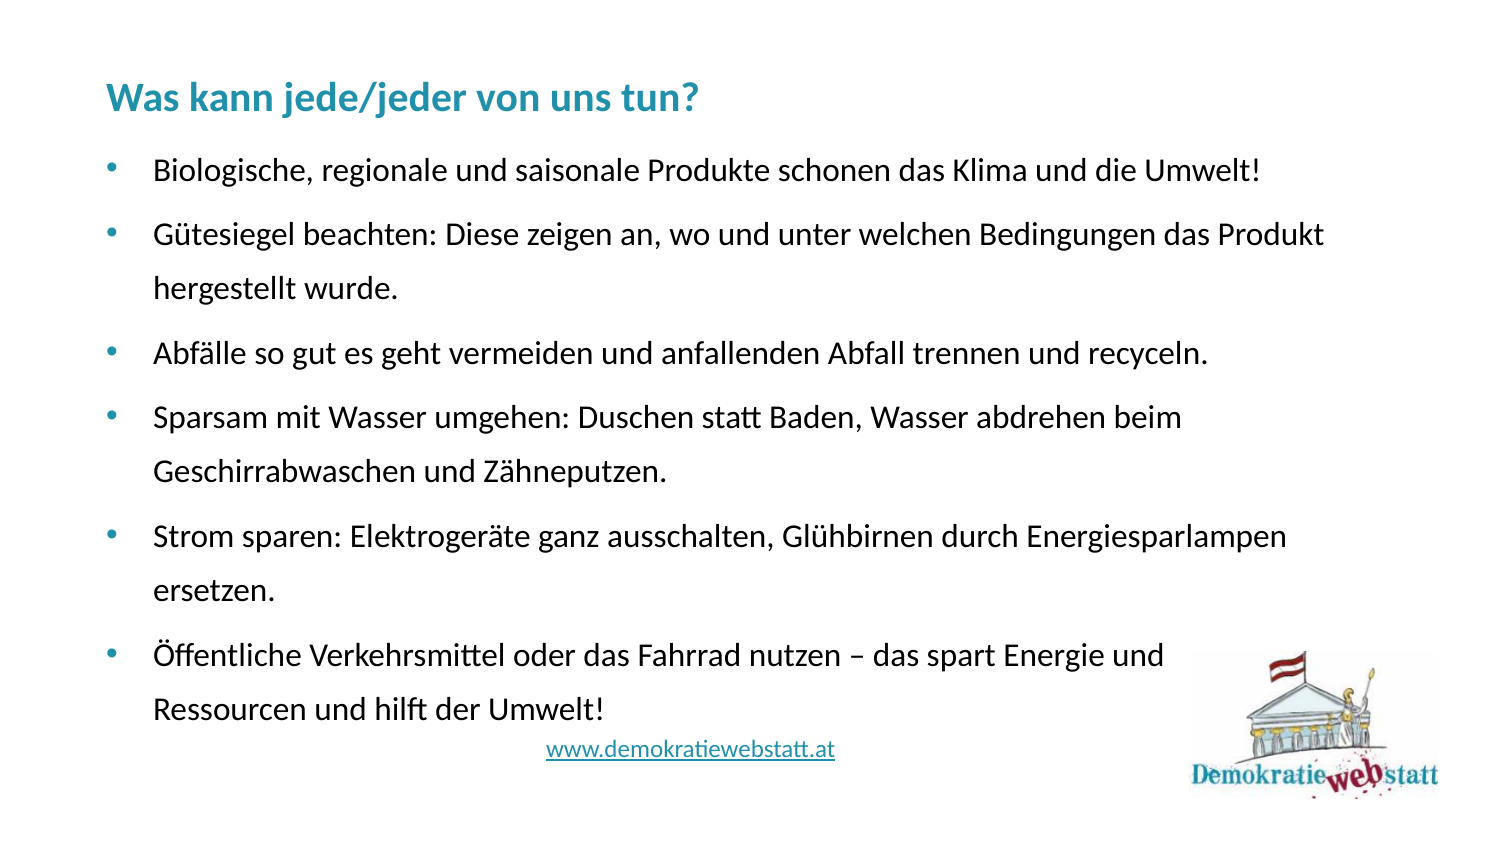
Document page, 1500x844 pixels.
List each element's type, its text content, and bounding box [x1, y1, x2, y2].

text_box www.demokratiewebstatt.at [531, 724, 851, 770]
list Biologische, regionale und saisonale Produkte schonen das Klima und die Umwelt! Gütesiegel beachten: Diese zeigen an, wo und unter welchen Bedingungen das Produkt hergestellt wurde. Abfälle so gut es geht vermeiden und anfallenden Abfall trennen und recyceln. Sparsam mit Wasser umgehen: Duschen statt Baden, Wasser abdrehen beim Geschirrabwaschen und Zähneputzen. Strom sparen: Elektrogeräte ganz ausschalten, Glühbirnen durch Energiesparlampen ersetzen. Öffentliche Verkehrsmittel oder das Fahrrad nutzen – das spart Energie und Ressourcen und hilft der Umwelt! [105, 133, 1394, 639]
picture [1188, 651, 1438, 799]
title Was kann jede/jeder von uns tun? [106, 70, 1276, 133]
